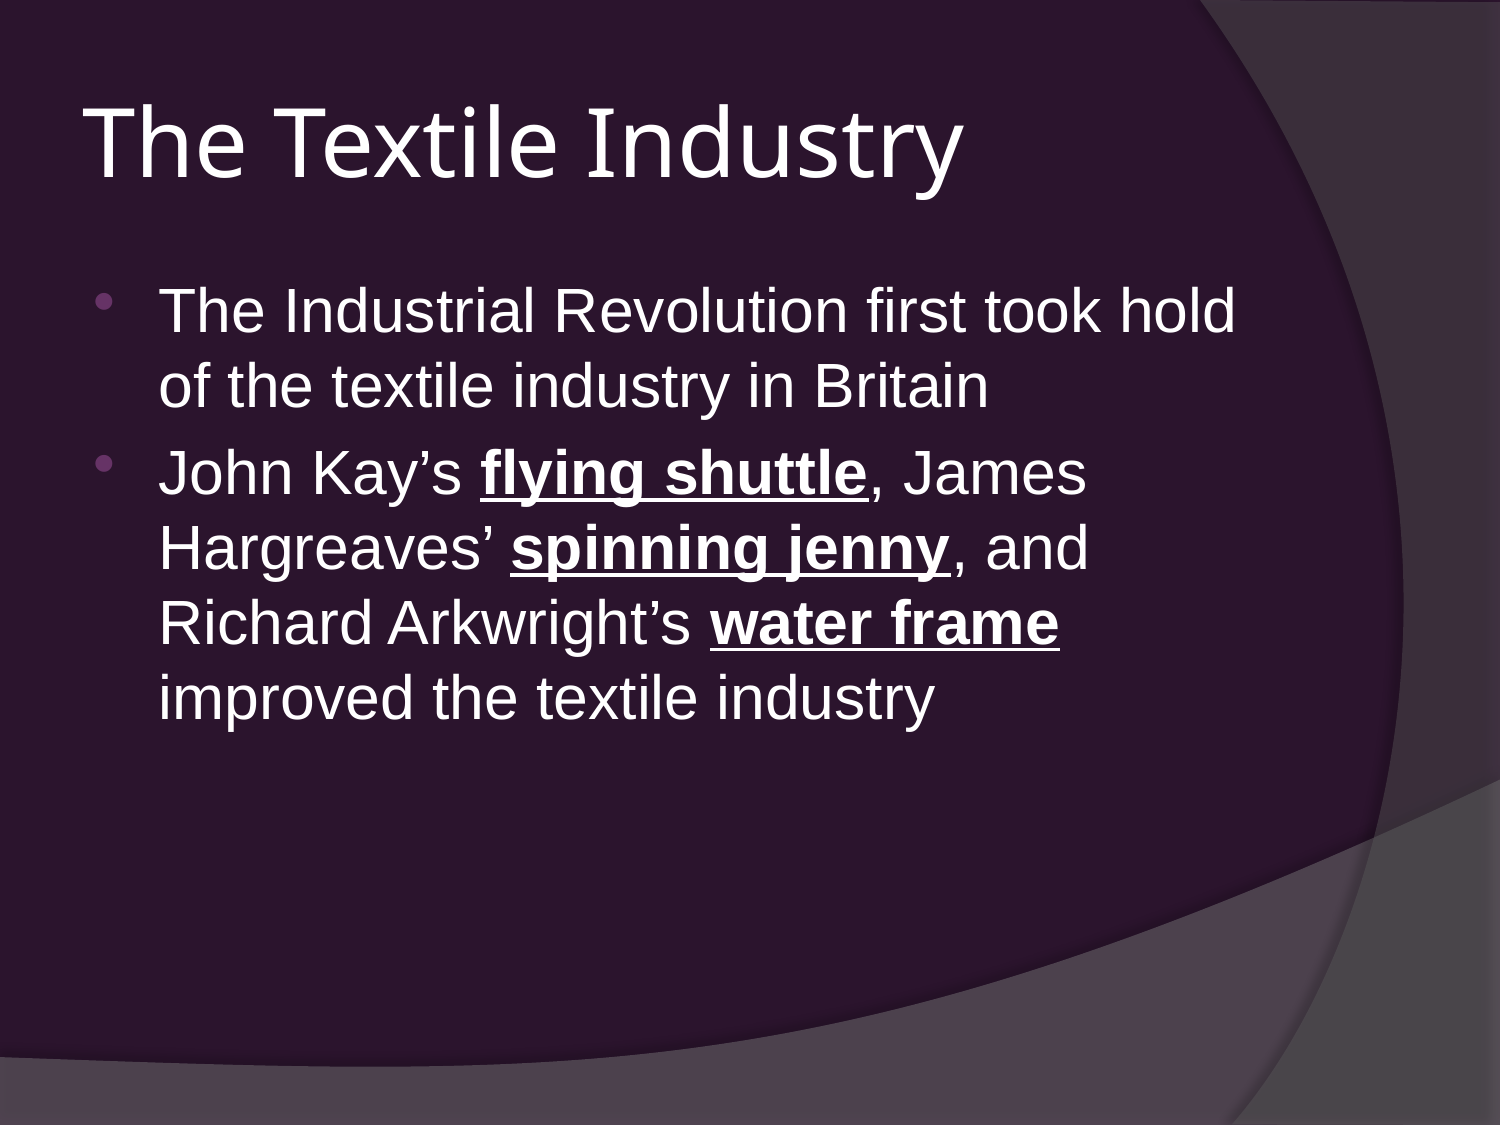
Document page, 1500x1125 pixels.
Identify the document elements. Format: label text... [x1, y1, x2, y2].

list The Industrial Revolution first took hold of the textile industry in Britain John Kay’s flying shuttle, James Hargreaves’ spinning jenny, and Richard Arkwright’s water frame improved the textile industry [75, 262, 1300, 1005]
title The Textile Industry [75, 45, 1300, 233]
